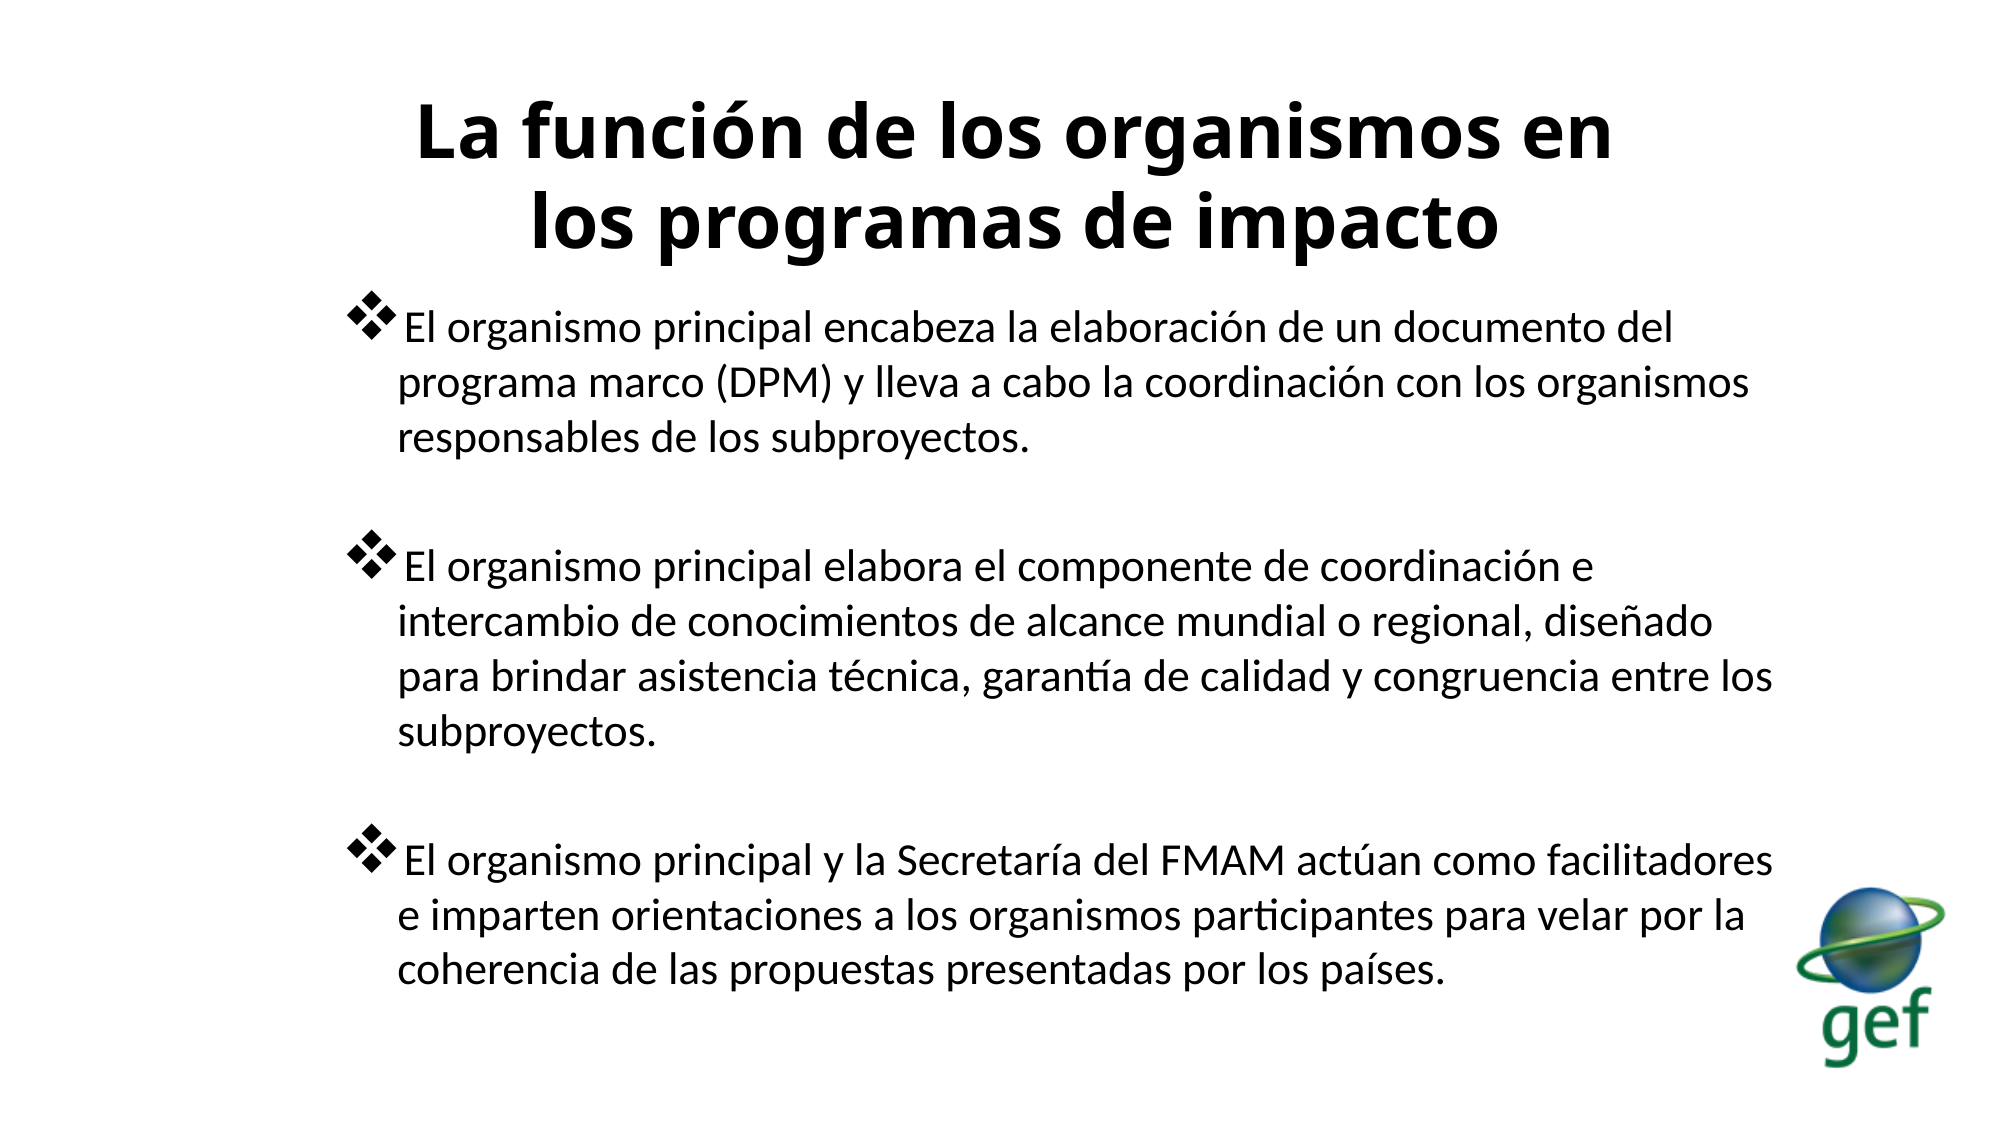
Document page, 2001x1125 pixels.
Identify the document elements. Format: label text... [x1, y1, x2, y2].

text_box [1779, 875, 1959, 1073]
text_box El organismo principal encabeza la elaboración de un documento del programa marco (DPM) y lleva a cabo la coordinación con los organismos responsables de los subproyectos. El organismo principal elabora el componente de coordinación e intercambio de conocimientos de alcance mundial o regional, diseñado para brindar asistencia técnica, garantía de calidad y congruencia entre los subproyectos. El organismo principal y la Secretaría del FMAM actúan como facilitadores e imparten orientaciones a los organismos participantes para velar por la coherencia de las propuestas presentadas por los países. [326, 289, 1806, 1057]
slide_number 24 [1412, 1057, 1863, 1103]
text_box La función de los organismos en los programas de impacto [360, 76, 1671, 272]
